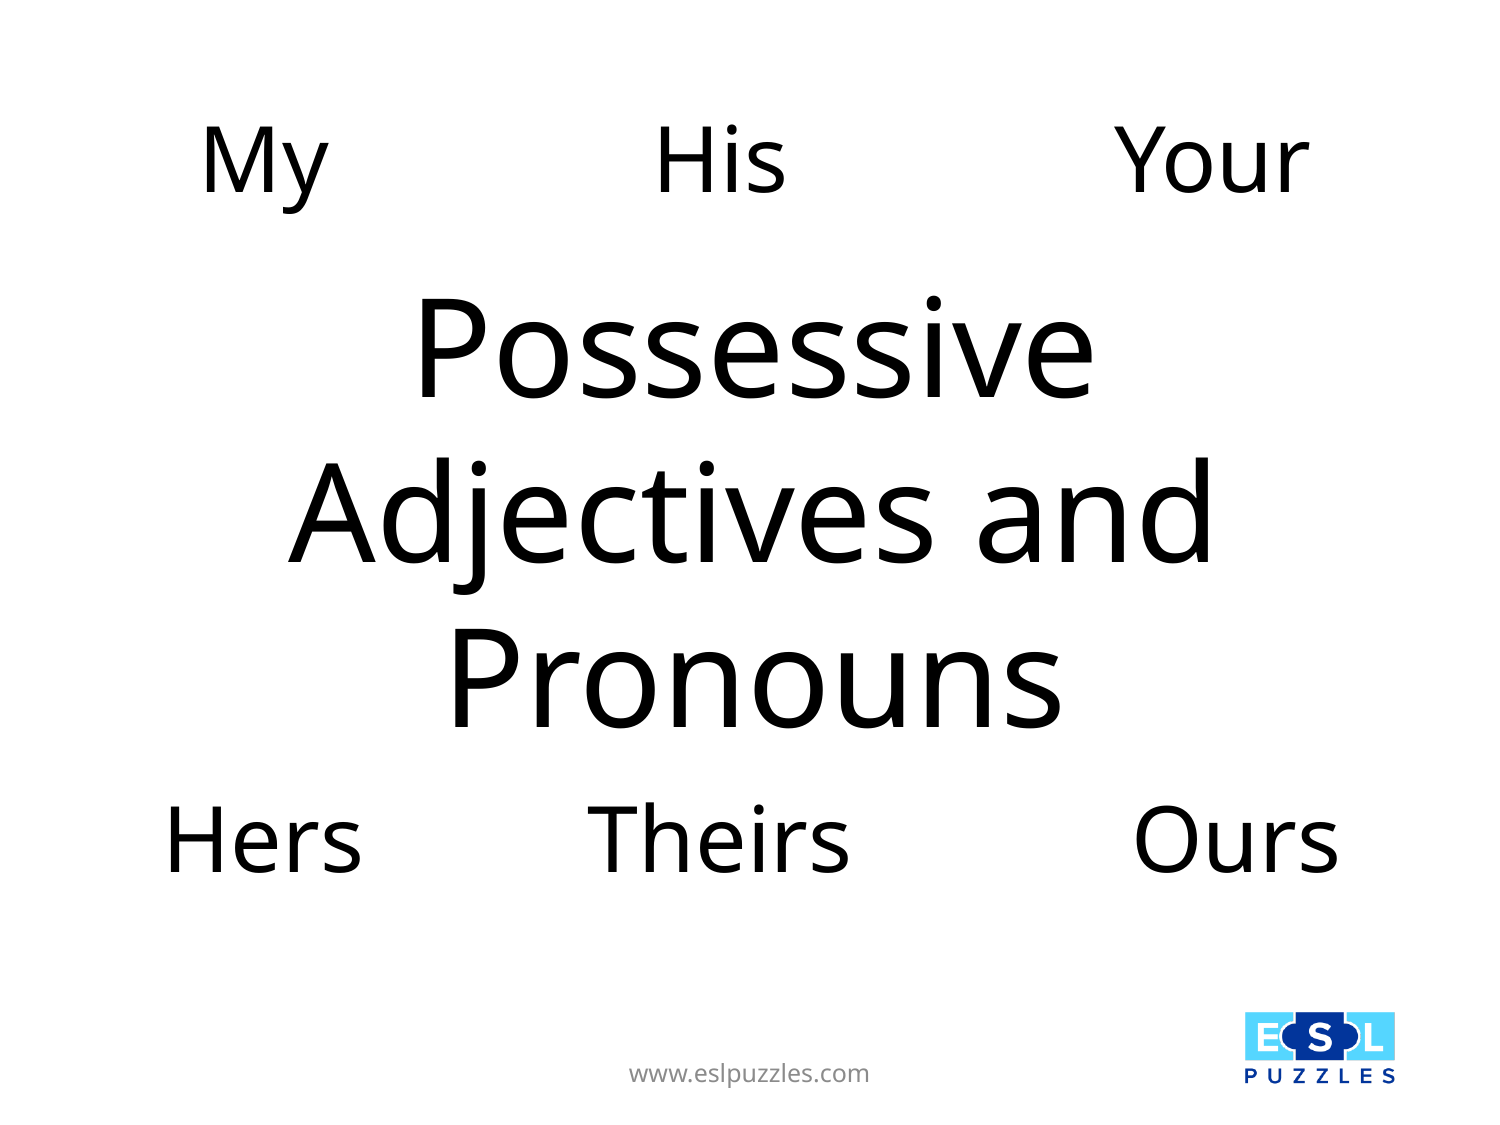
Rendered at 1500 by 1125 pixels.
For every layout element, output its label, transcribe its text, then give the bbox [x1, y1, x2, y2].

title Possessive Adjectives and Pronouns [116, 386, 1393, 629]
text_box Hers [0, 714, 456, 956]
footer www.eslpuzzles.com [512, 1042, 988, 1103]
text_box Ours [985, 714, 1500, 956]
picture [1139, 925, 1500, 1125]
text_box Theirs [456, 714, 985, 956]
text_box Your [985, 35, 1477, 277]
text_box My [0, 35, 456, 277]
text_box His [456, 35, 985, 277]
